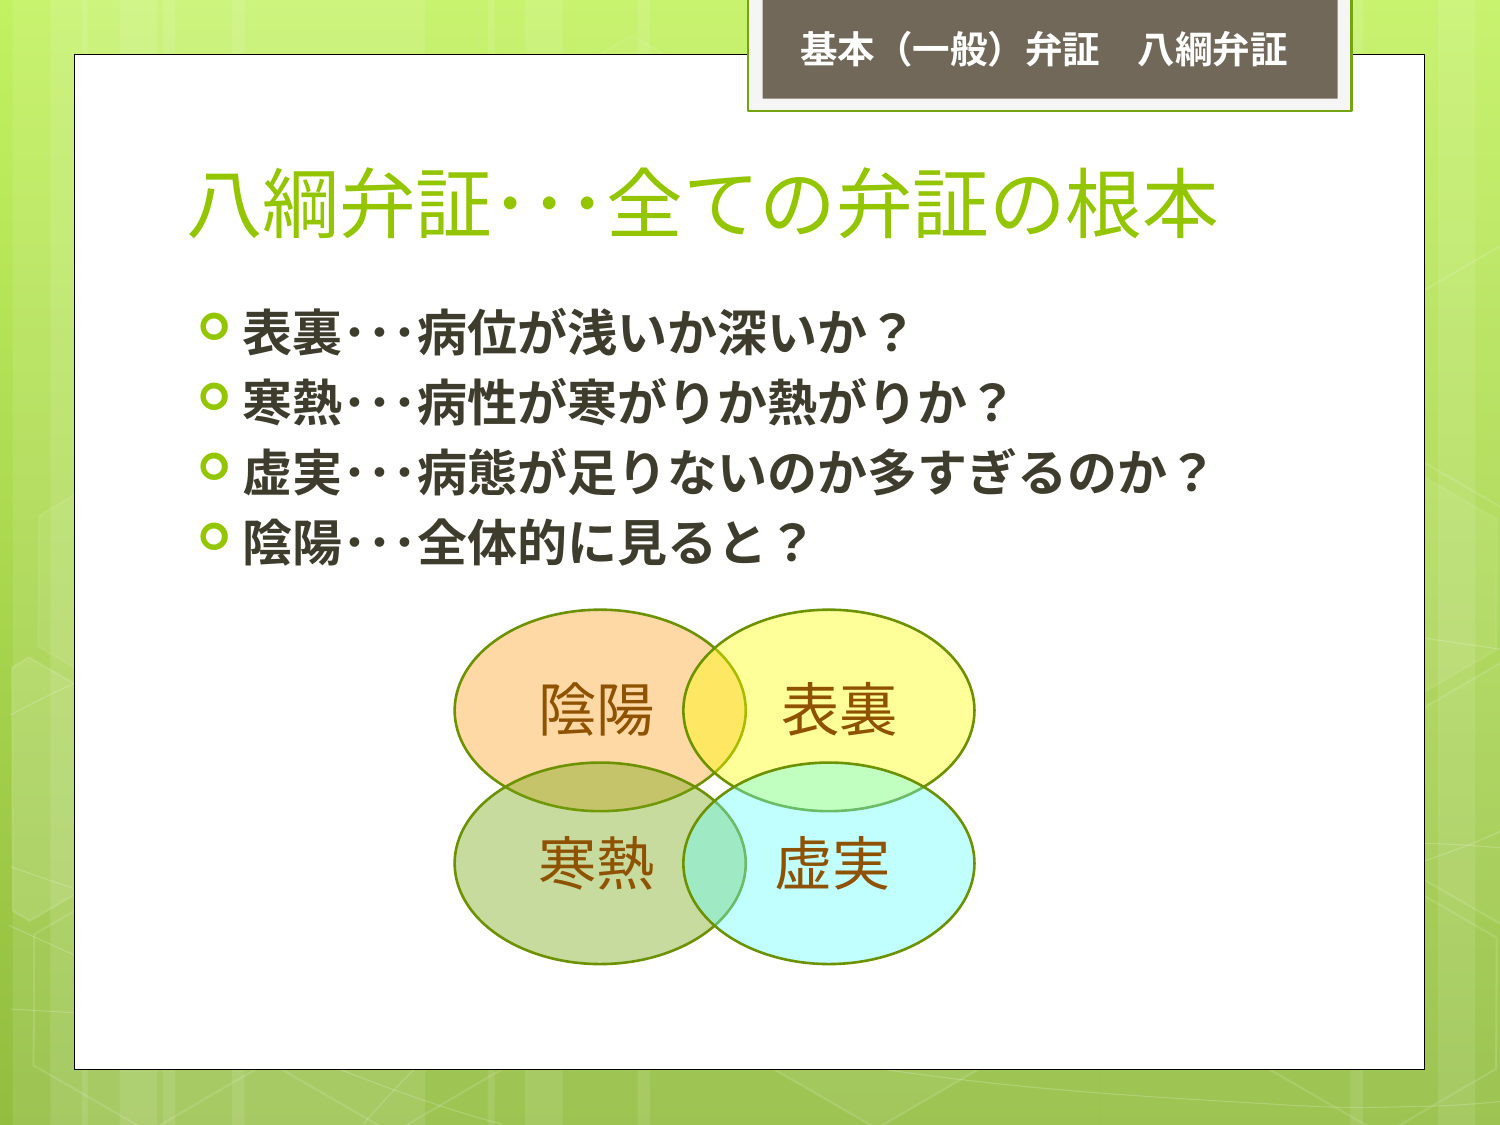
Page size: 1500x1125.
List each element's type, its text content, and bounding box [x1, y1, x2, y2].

text_box 基本（一般）弁証 八綱弁証 [785, 19, 1436, 79]
title 八綱弁証･･･全ての弁証の根本 [171, 67, 1324, 256]
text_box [454, 609, 975, 965]
list 表裏･･･病位が浅いか深いか？ 寒熱･･･病性が寒がりか熱がりか？ 虚実･･･病態が足りないのか多すぎるのか？ 陰陽･･･全体的に見ると？ [171, 293, 1283, 870]
